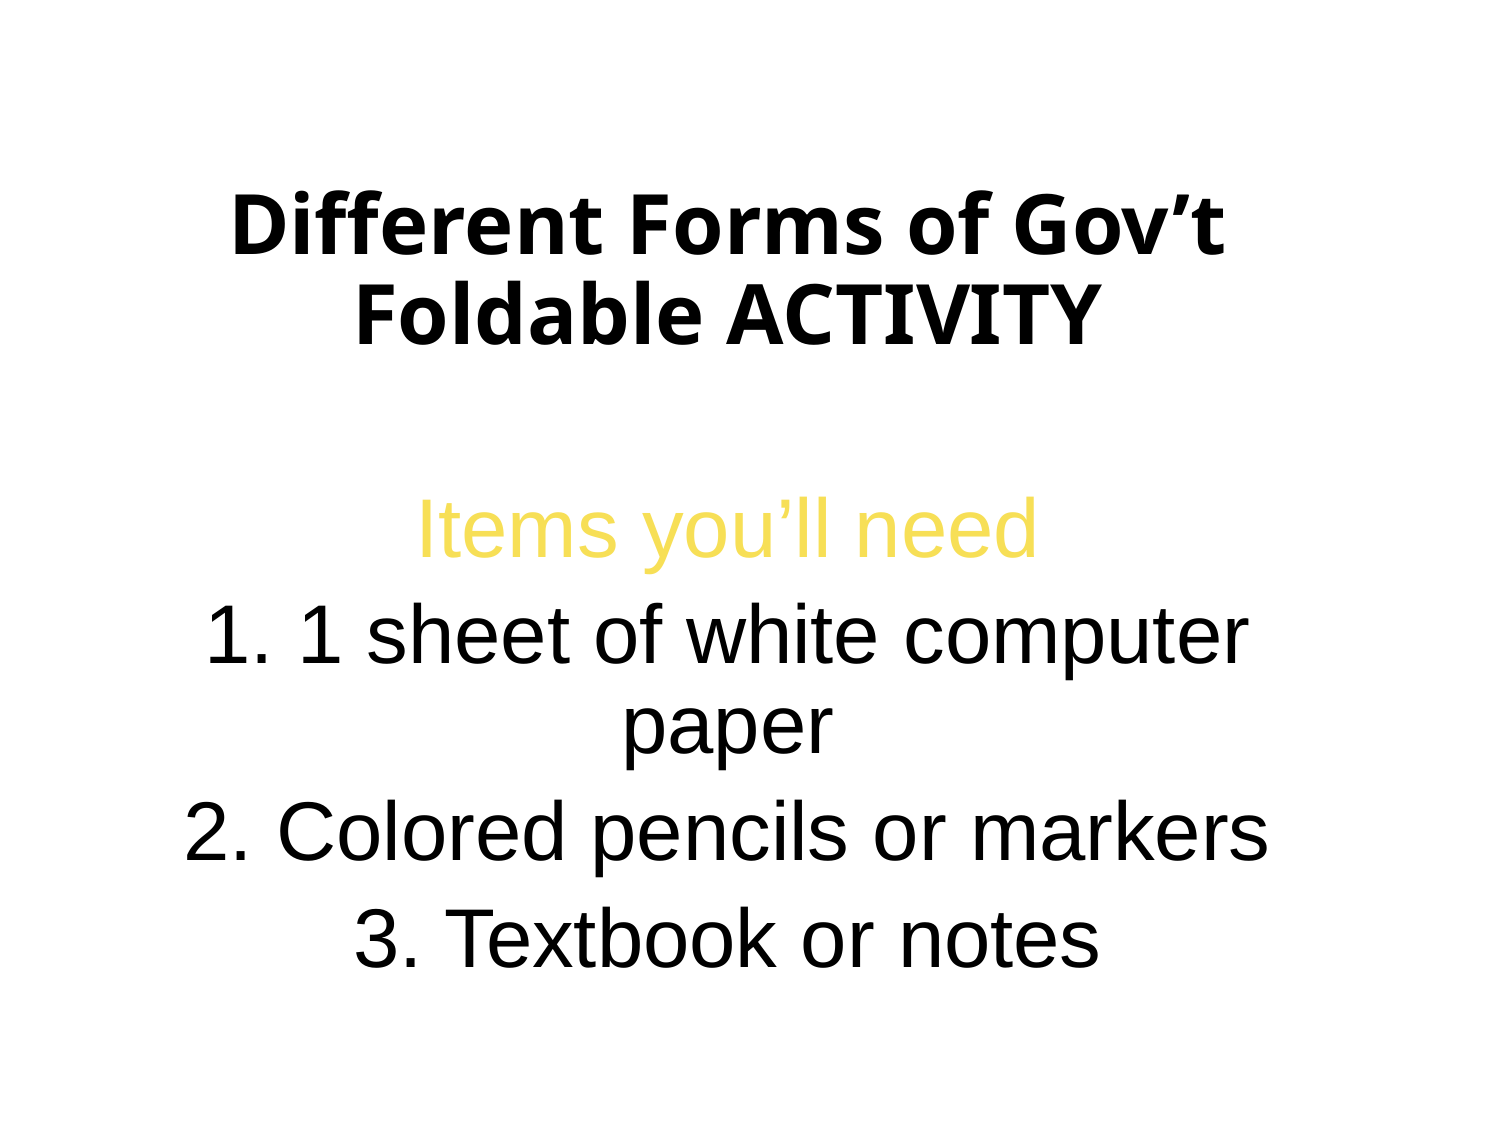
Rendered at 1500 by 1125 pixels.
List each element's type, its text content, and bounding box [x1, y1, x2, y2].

text_box Different Forms of Gov’t Foldable ACTIVITY Items you’ll need 1. 1 sheet of white computer paper 2. Colored pencils or markers 3. Textbook or notes [150, 174, 1300, 938]
